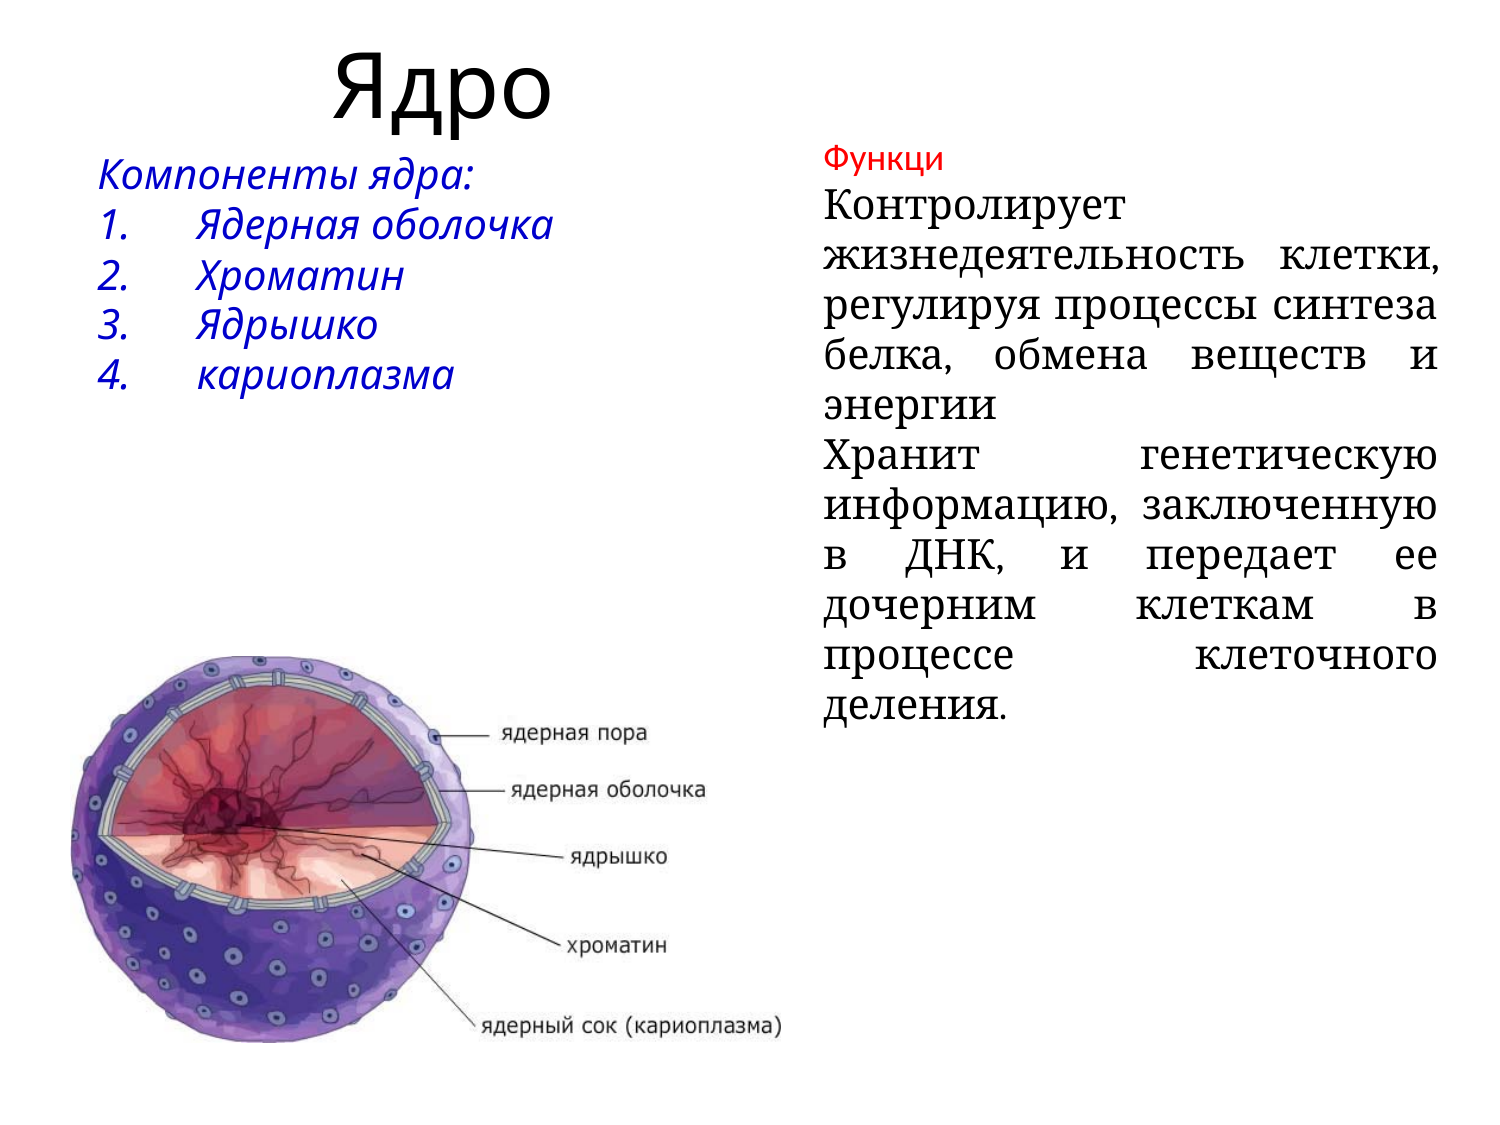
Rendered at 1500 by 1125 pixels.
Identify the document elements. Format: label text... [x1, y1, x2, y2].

text_box Функци Контролирует жизнедеятельность клетки, регулируя процессы синтеза белка, обмена веществ и энергии Хранит генетическую информацию, заключенную в ДНК, и передает ее дочерним клеткам в процессе клеточного деления. [808, 125, 1453, 736]
picture [70, 655, 781, 1044]
text_box Компоненты ядра: Ядерная оболочка Хроматин Ядрышко кариоплазма [82, 140, 808, 504]
text_box Ядро [149, 44, 738, 140]
